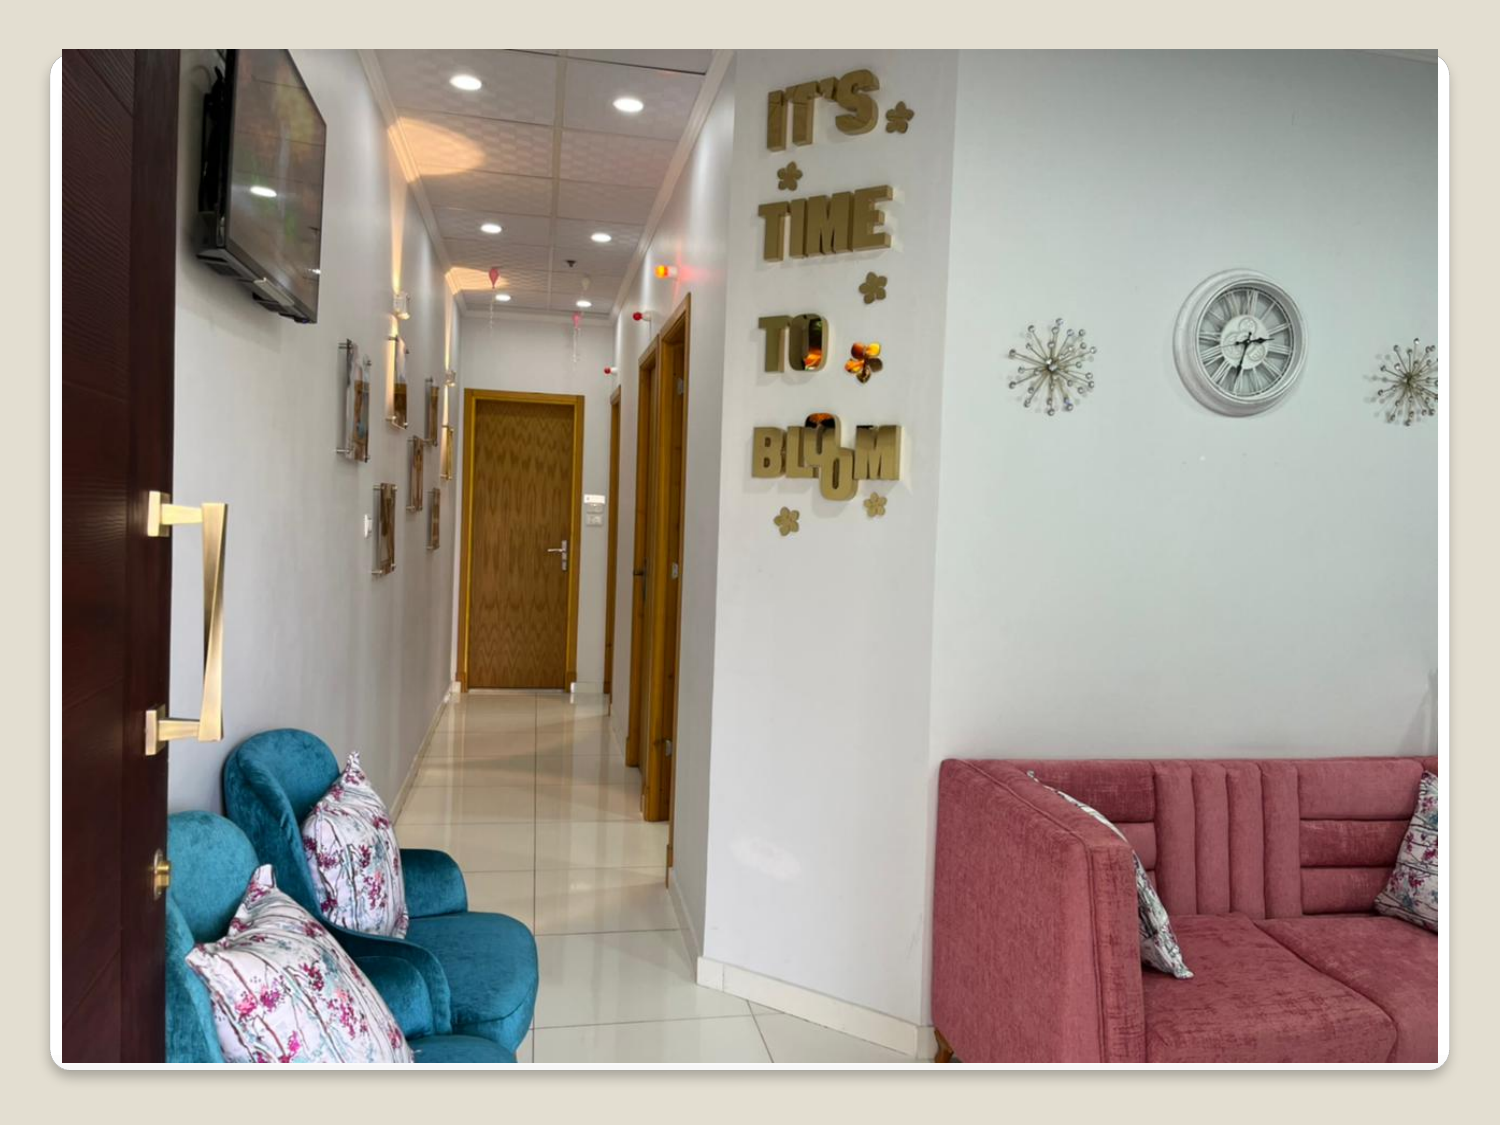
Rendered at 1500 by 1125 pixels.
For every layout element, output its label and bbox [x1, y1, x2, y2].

list [62, 49, 1438, 1063]
